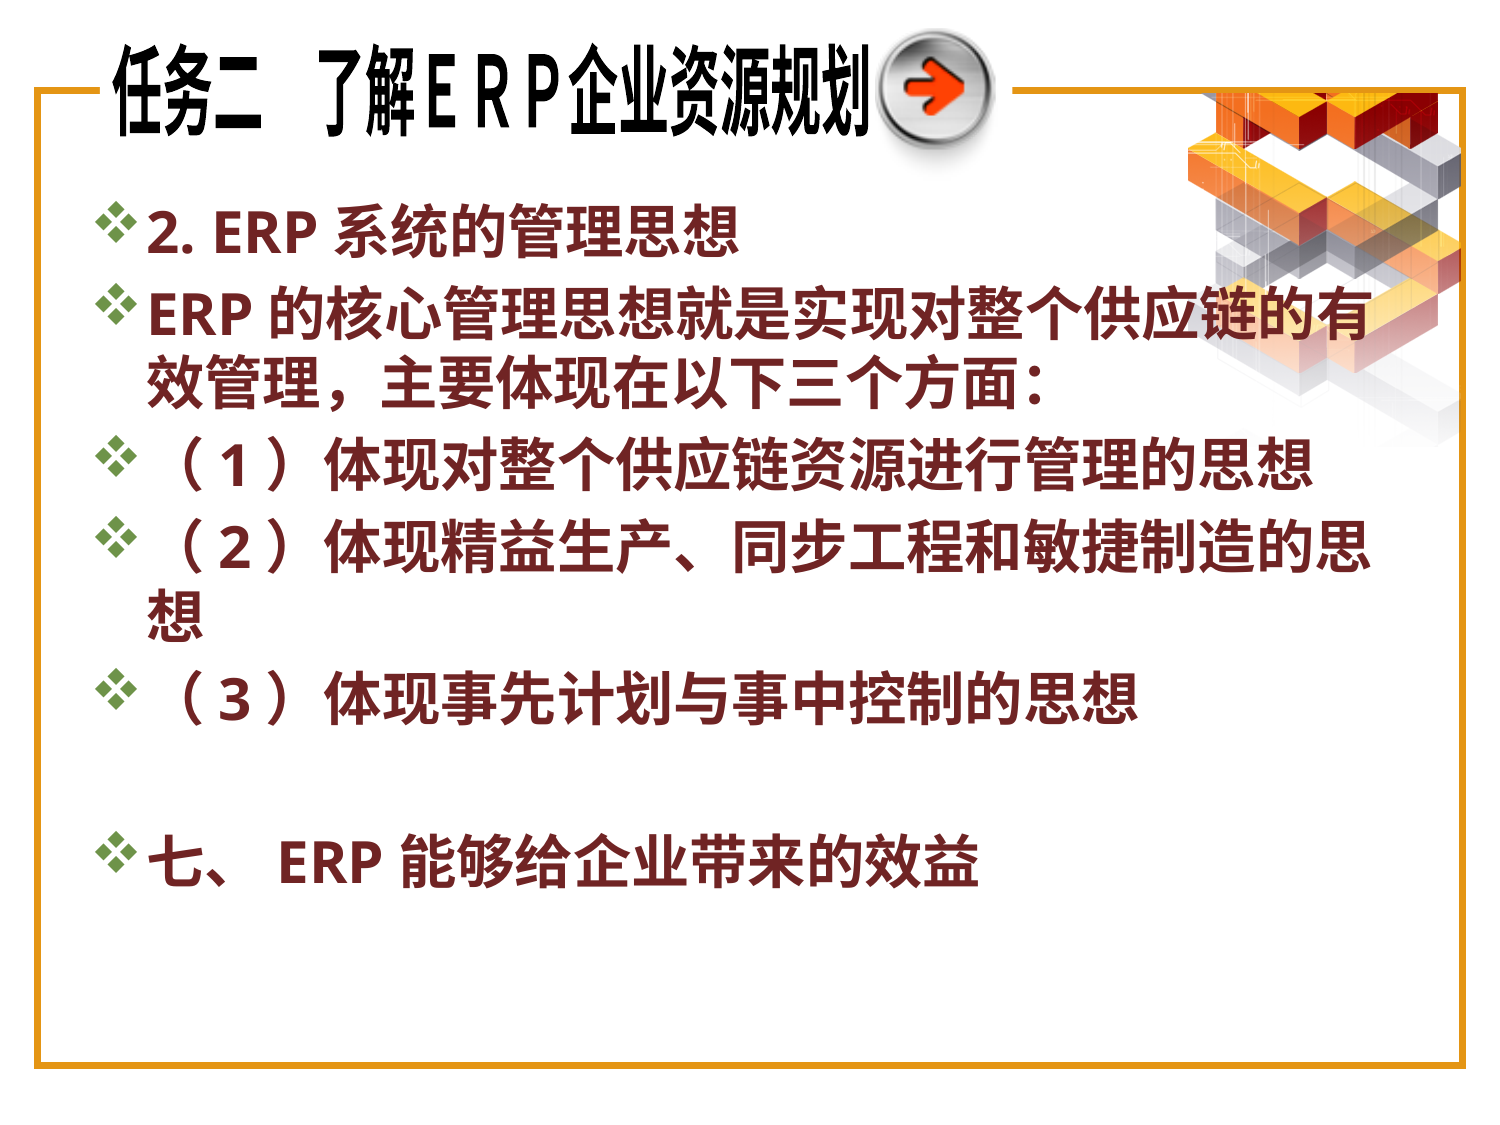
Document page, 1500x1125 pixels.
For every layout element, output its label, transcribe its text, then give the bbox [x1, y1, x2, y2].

picture [875, 28, 998, 181]
list 2. ERP系统的管理思想 ERP的核心管理思想就是实现对整个供应链的有效管理，主要体现在以下三个方面： （1）体现对整个供应链资源进行管理的思想 （2）体现精益生产、同步工程和敏捷制造的思想 （3）体现事先计划与事中控制的思想 七、ERP能够给企业带来的效益 [74, 187, 1426, 991]
picture [1187, 93, 1461, 447]
